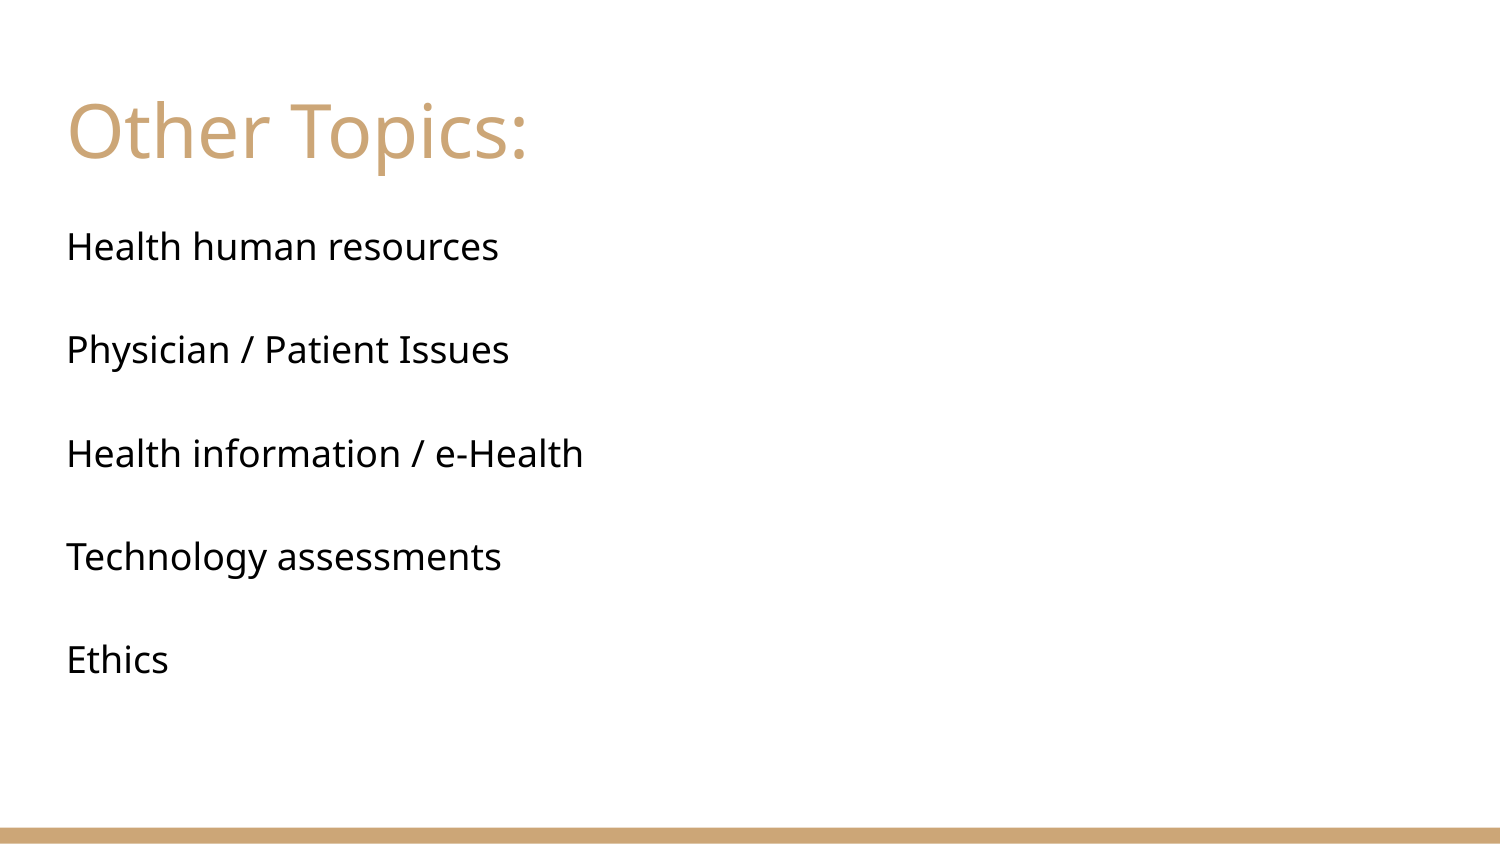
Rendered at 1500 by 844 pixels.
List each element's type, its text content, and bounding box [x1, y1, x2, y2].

title Other Topics: [51, 51, 1449, 189]
list Health human resources Physician / Patient Issues Health information / e-Health Technology assessments Ethics [51, 200, 1449, 752]
